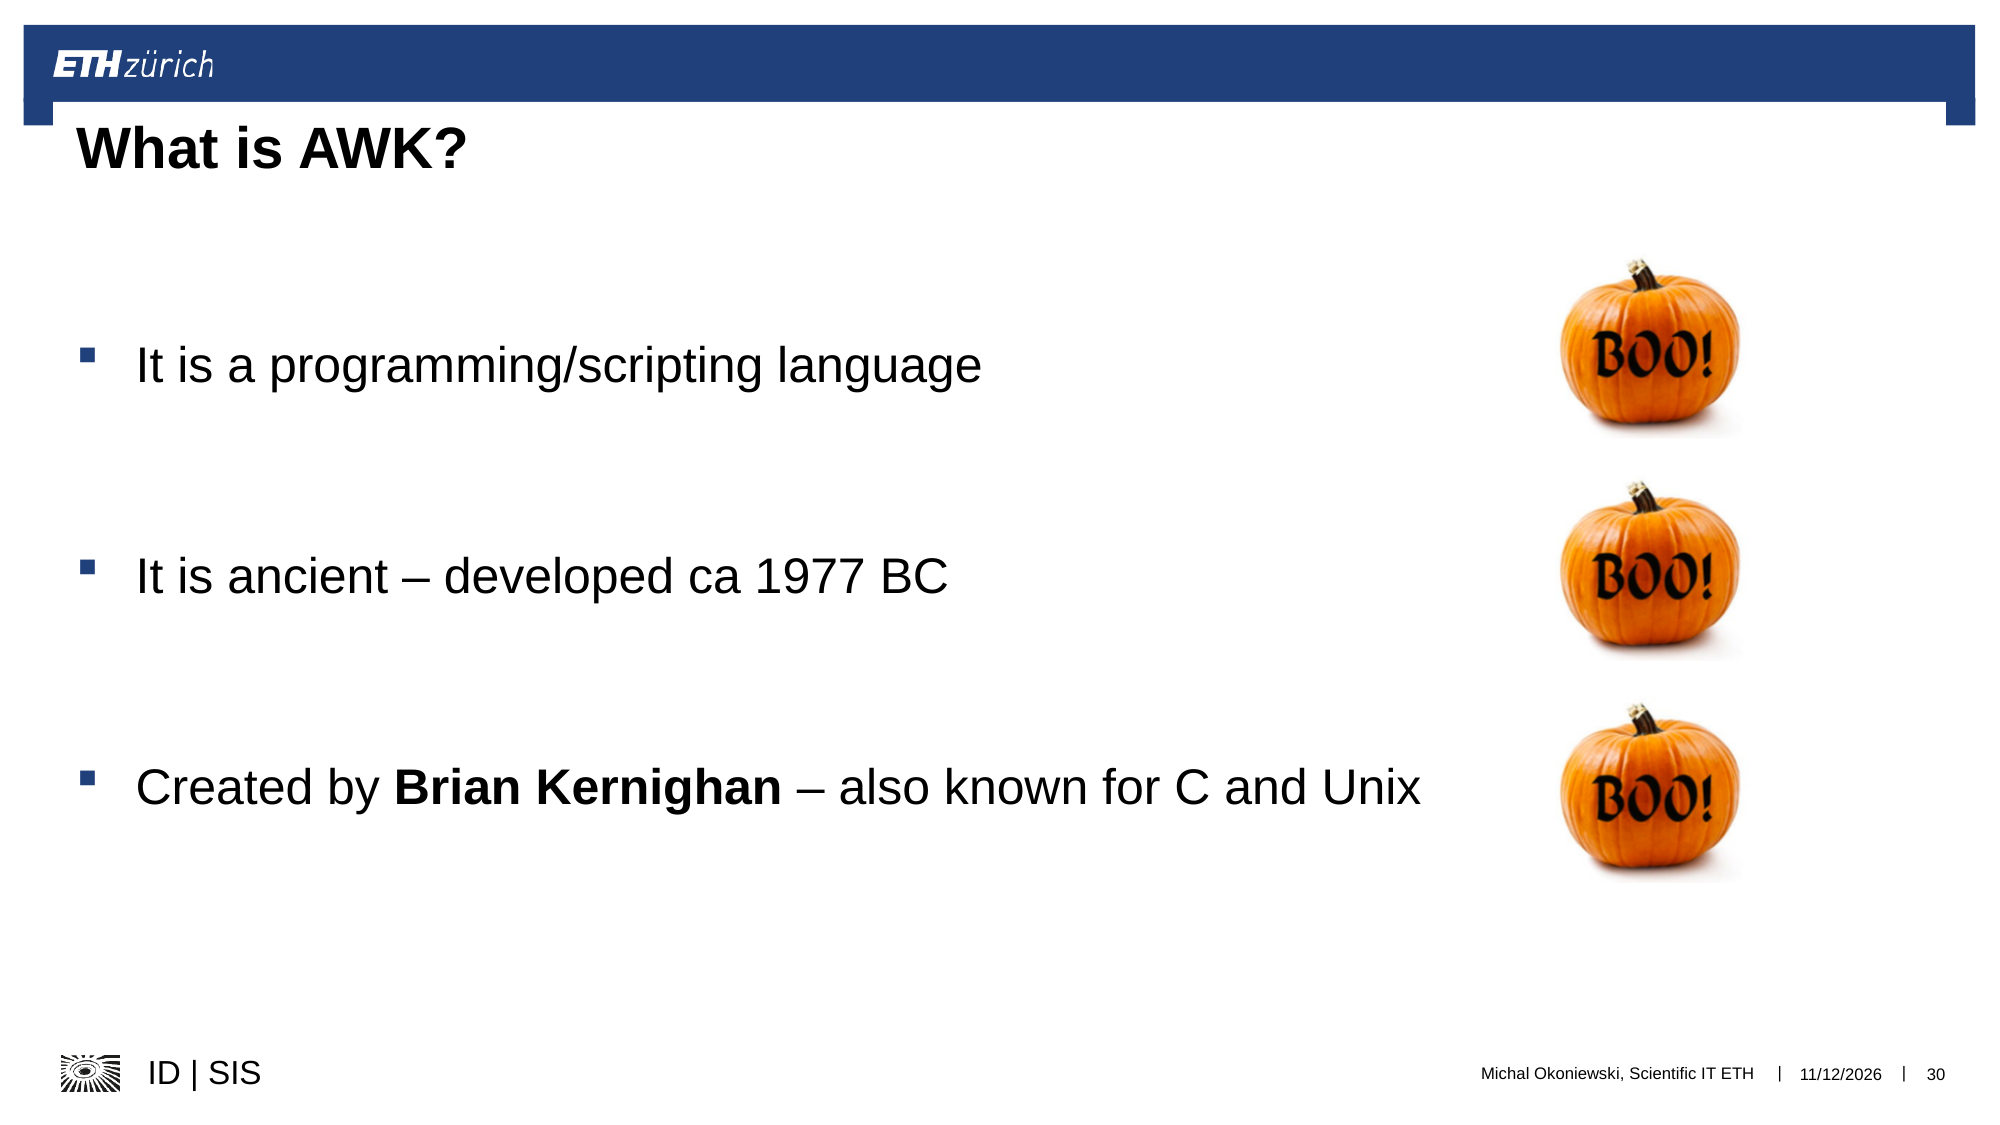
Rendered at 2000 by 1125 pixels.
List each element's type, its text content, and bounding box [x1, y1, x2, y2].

list It is a programming/scripting language It is ancient – developed ca 1977 BC Created by Brian Kernighan – also known for C and Unix [53, 332, 1946, 1023]
picture [61, 1055, 120, 1092]
picture [1459, 243, 1799, 889]
slide_number 30 [1906, 1034, 1966, 1112]
title What is AWK? [53, 101, 1946, 262]
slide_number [1790, 1034, 1892, 1112]
footer Michal Okoniewski, Scientific IT ETH [999, 1034, 1760, 1111]
